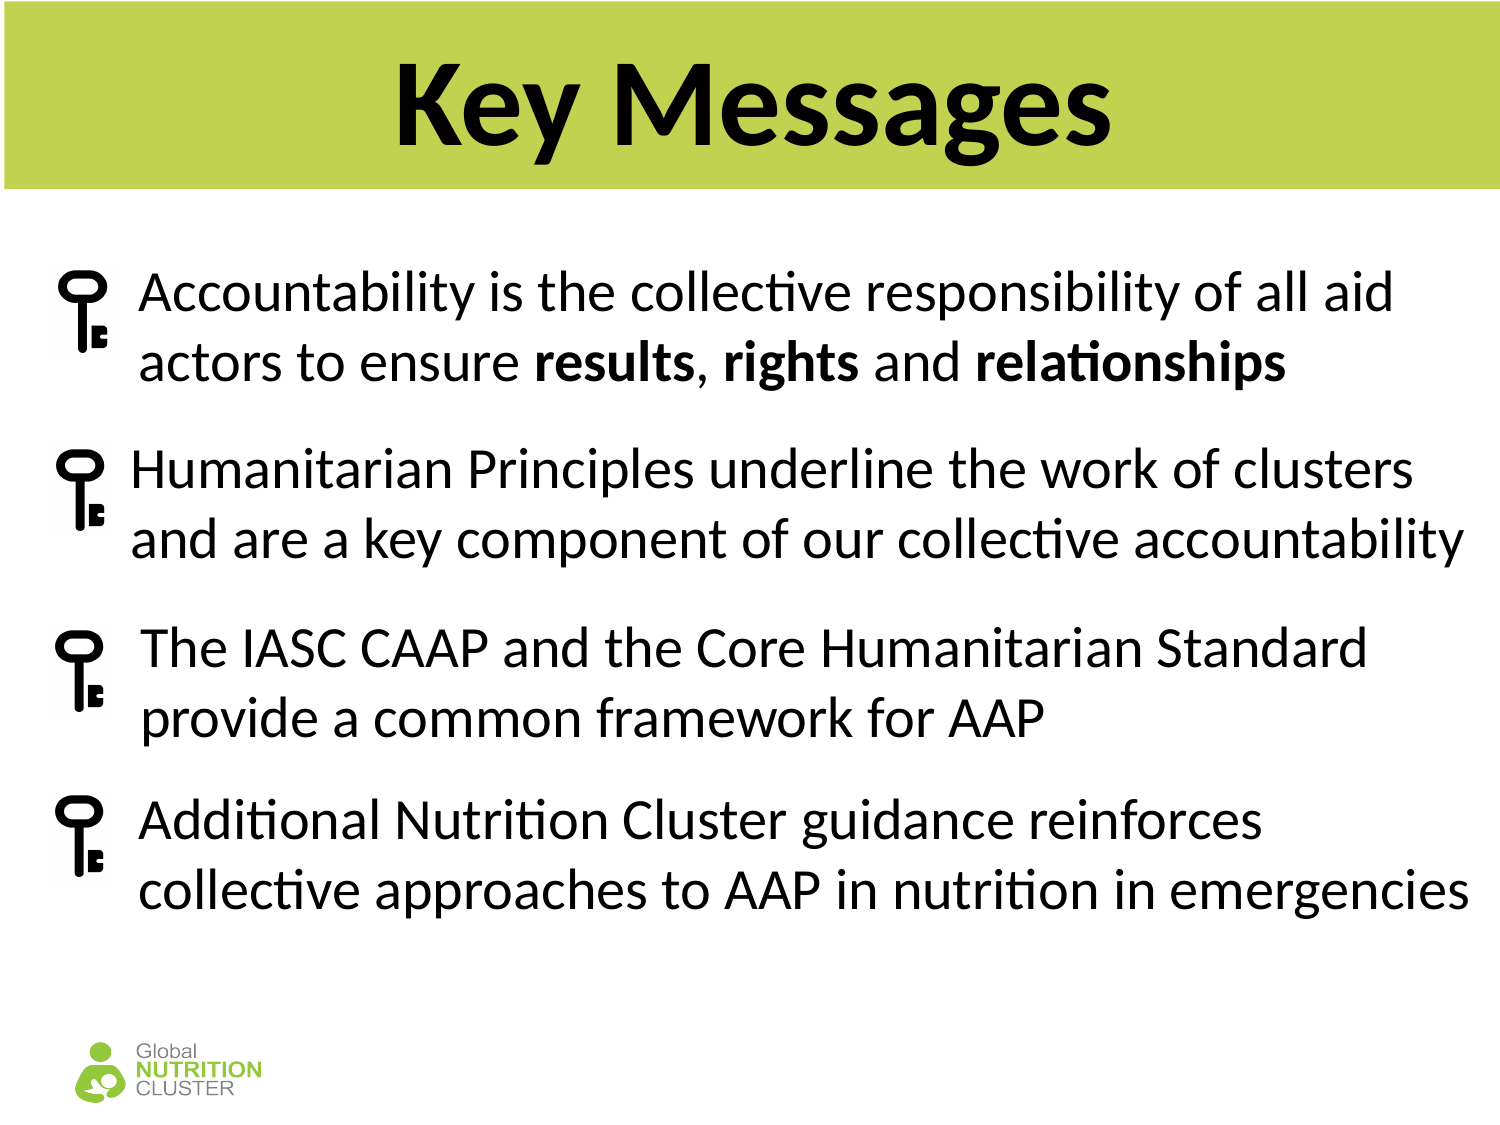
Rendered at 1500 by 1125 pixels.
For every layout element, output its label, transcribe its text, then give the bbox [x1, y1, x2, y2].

text_box The IASC CAAP and the Core Humanitarian Standard provide a common framework for AAP [125, 601, 1500, 757]
title Key Messages [4, 1, 1500, 189]
text_box Accountability is the collective responsibility of all aid actors to ensure results, rights and relationships [124, 245, 1500, 401]
text_box Humanitarian Principles underline the work of clusters and are a key component of our collective accountability [115, 422, 1488, 578]
picture [48, 627, 112, 718]
picture [49, 445, 113, 537]
text_box Additional Nutrition Cluster guidance reinforces collective approaches to AAP in nutrition in emergencies [124, 773, 1496, 929]
picture [75, 1042, 261, 1103]
picture [51, 267, 115, 359]
picture [48, 792, 112, 883]
